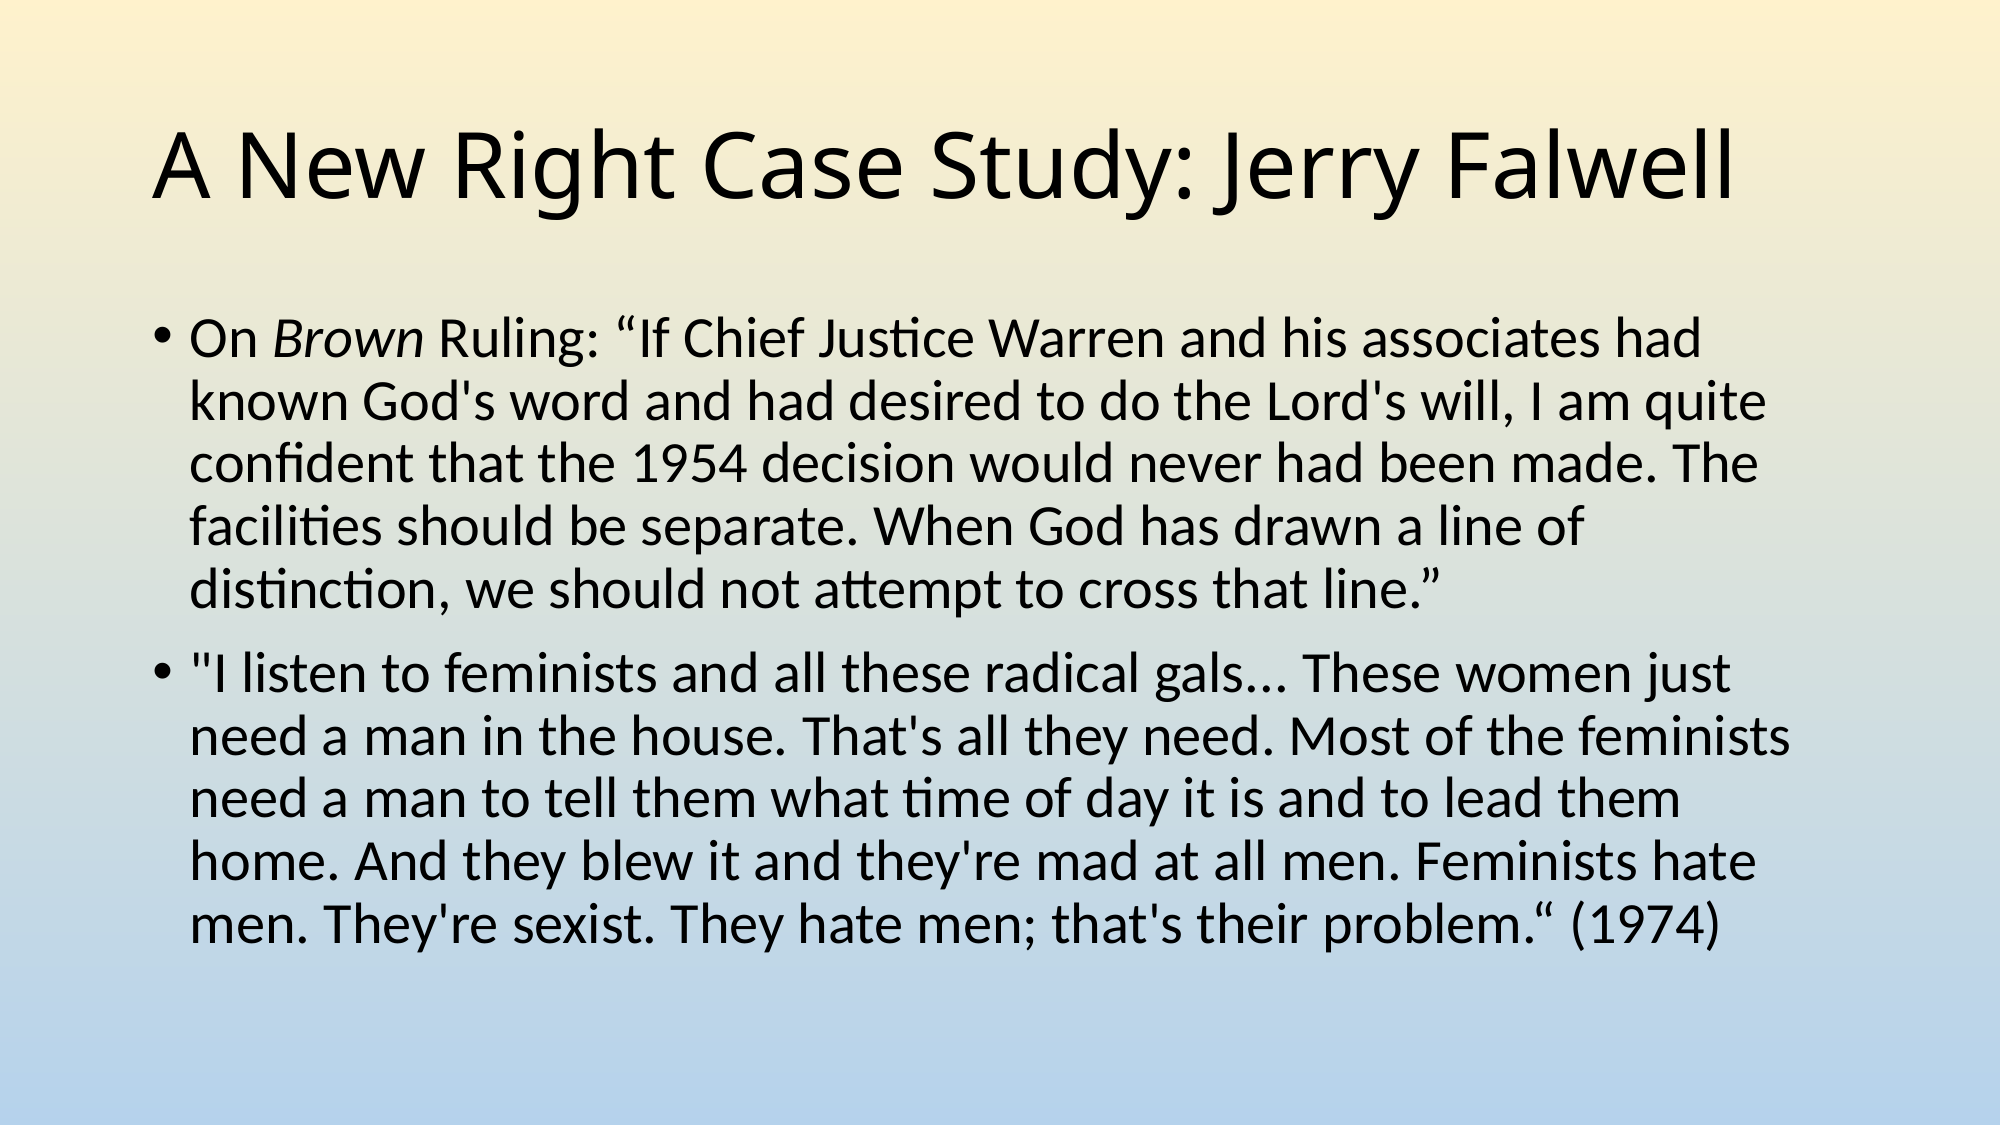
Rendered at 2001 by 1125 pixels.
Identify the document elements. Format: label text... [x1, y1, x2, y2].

list On Brown Ruling: “If Chief Justice Warren and his associates had known God's word and had desired to do the Lord's will, I am quite confident that the 1954 decision would never had been made. The facilities should be separate. When God has drawn a line of distinction, we should not attempt to cross that line.” "I listen to feminists and all these radical gals... These women just need a man in the house. That's all they need. Most of the feminists need a man to tell them what time of day it is and to lead them home. And they blew it and they're mad at all men. Feminists hate men. They're sexist. They hate men; that's their problem.“ (1974) [137, 299, 1863, 1014]
title A New Right Case Study: Jerry Falwell [137, 59, 1863, 278]
